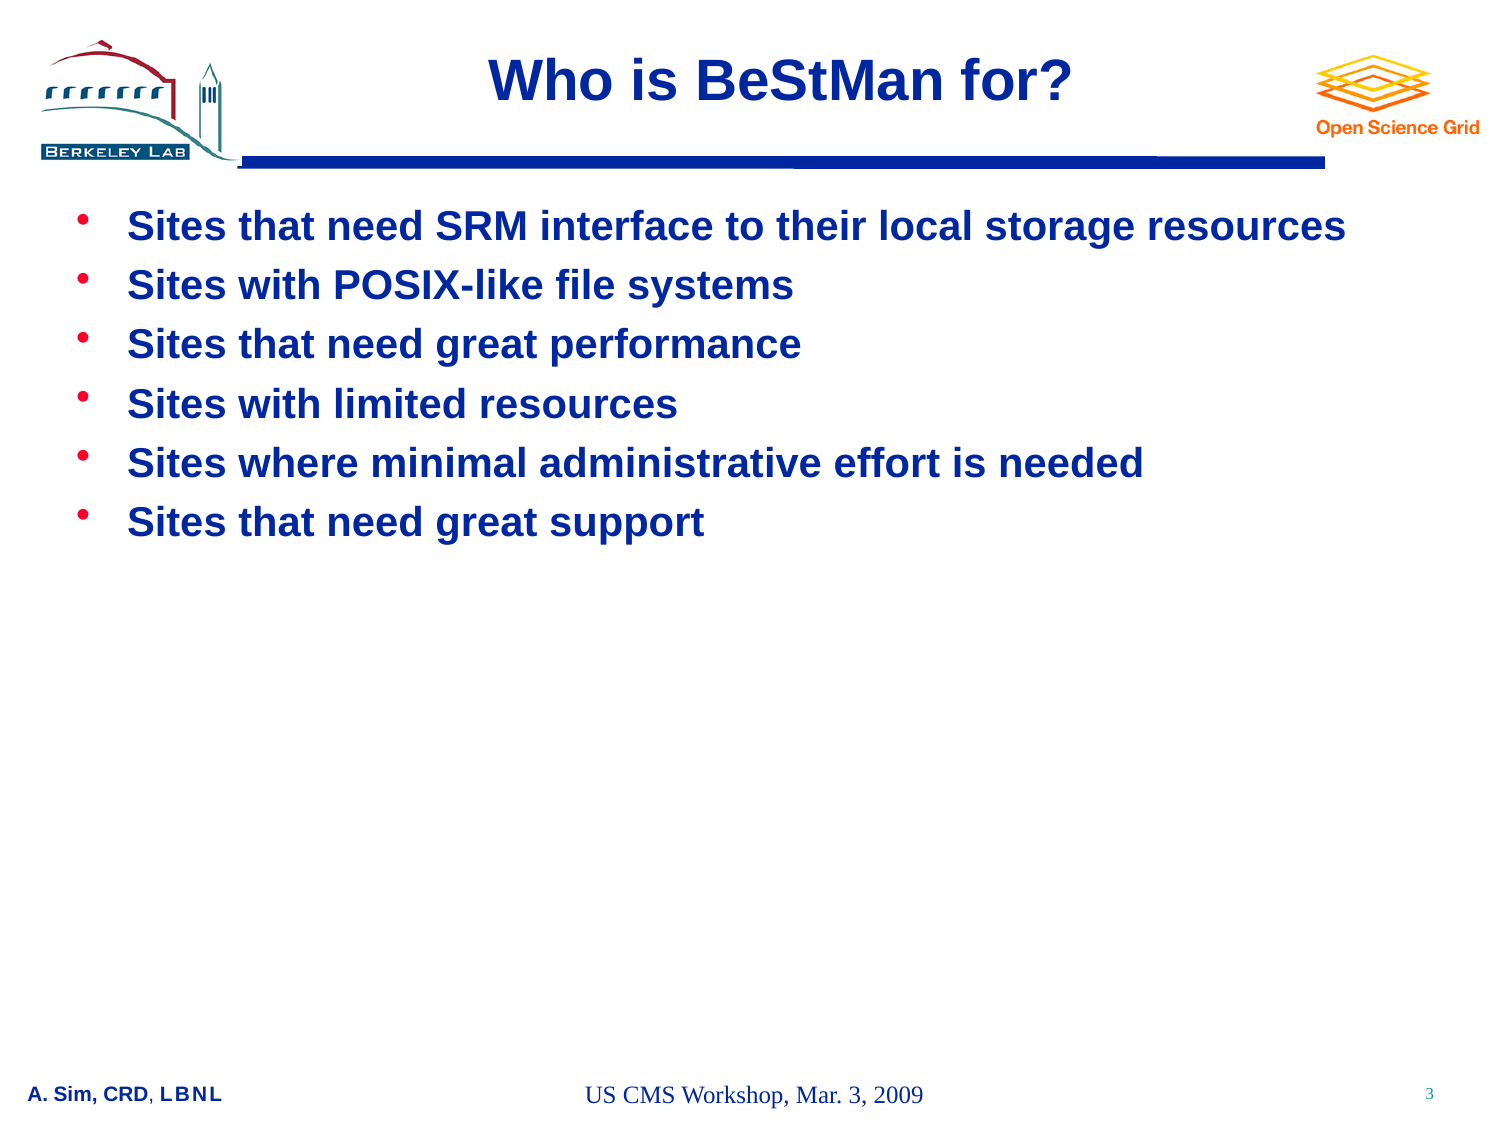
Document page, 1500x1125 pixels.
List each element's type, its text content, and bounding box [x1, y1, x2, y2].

picture [1326, 38, 1496, 150]
title Who is BeStMan for? [236, 0, 1326, 156]
list Sites that need SRM interface to their local storage resources Sites with POSIX-like file systems Sites that need great performance Sites with limited resources Sites where minimal administrative effort is needed Sites that need great support [61, 199, 1476, 1063]
